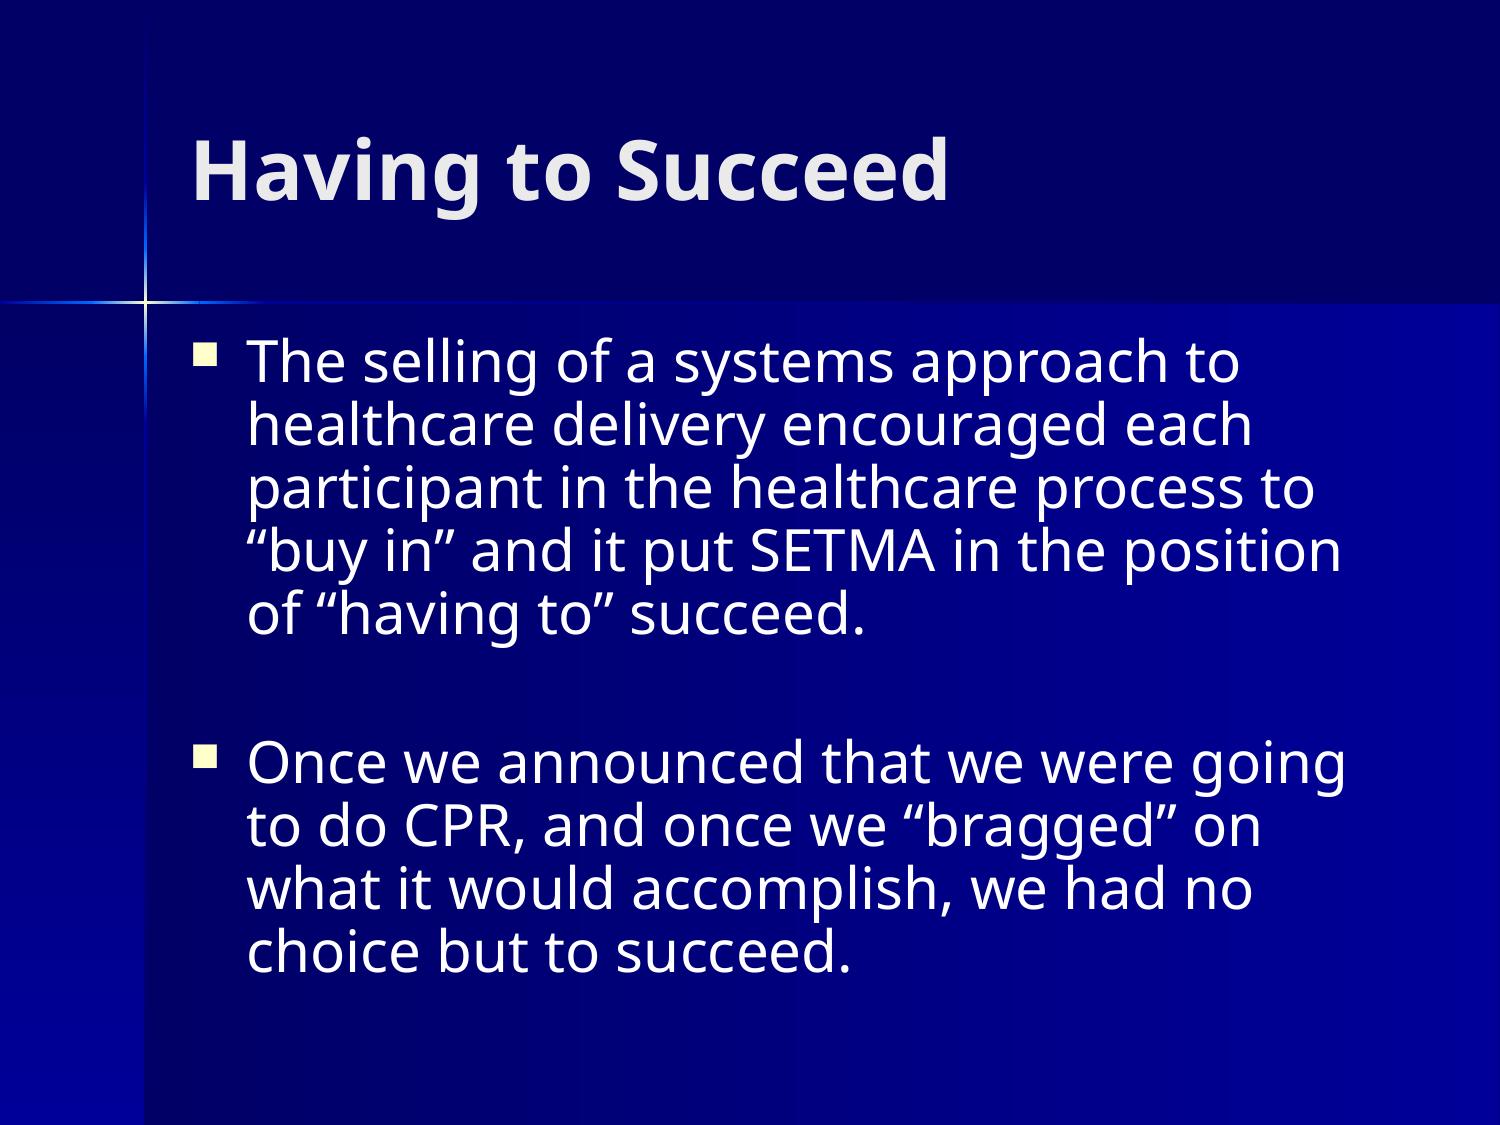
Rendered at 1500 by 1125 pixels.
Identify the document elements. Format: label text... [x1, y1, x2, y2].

title Having to Succeed [174, 49, 1413, 286]
list The selling of a systems approach to healthcare delivery encouraged each participant in the healthcare process to “buy in” and it put SETMA in the position of “having to” succeed. Once we announced that we were going to do CPR, and once we “bragged” on what it would accomplish, we had no choice but to succeed. [174, 324, 1413, 1001]
